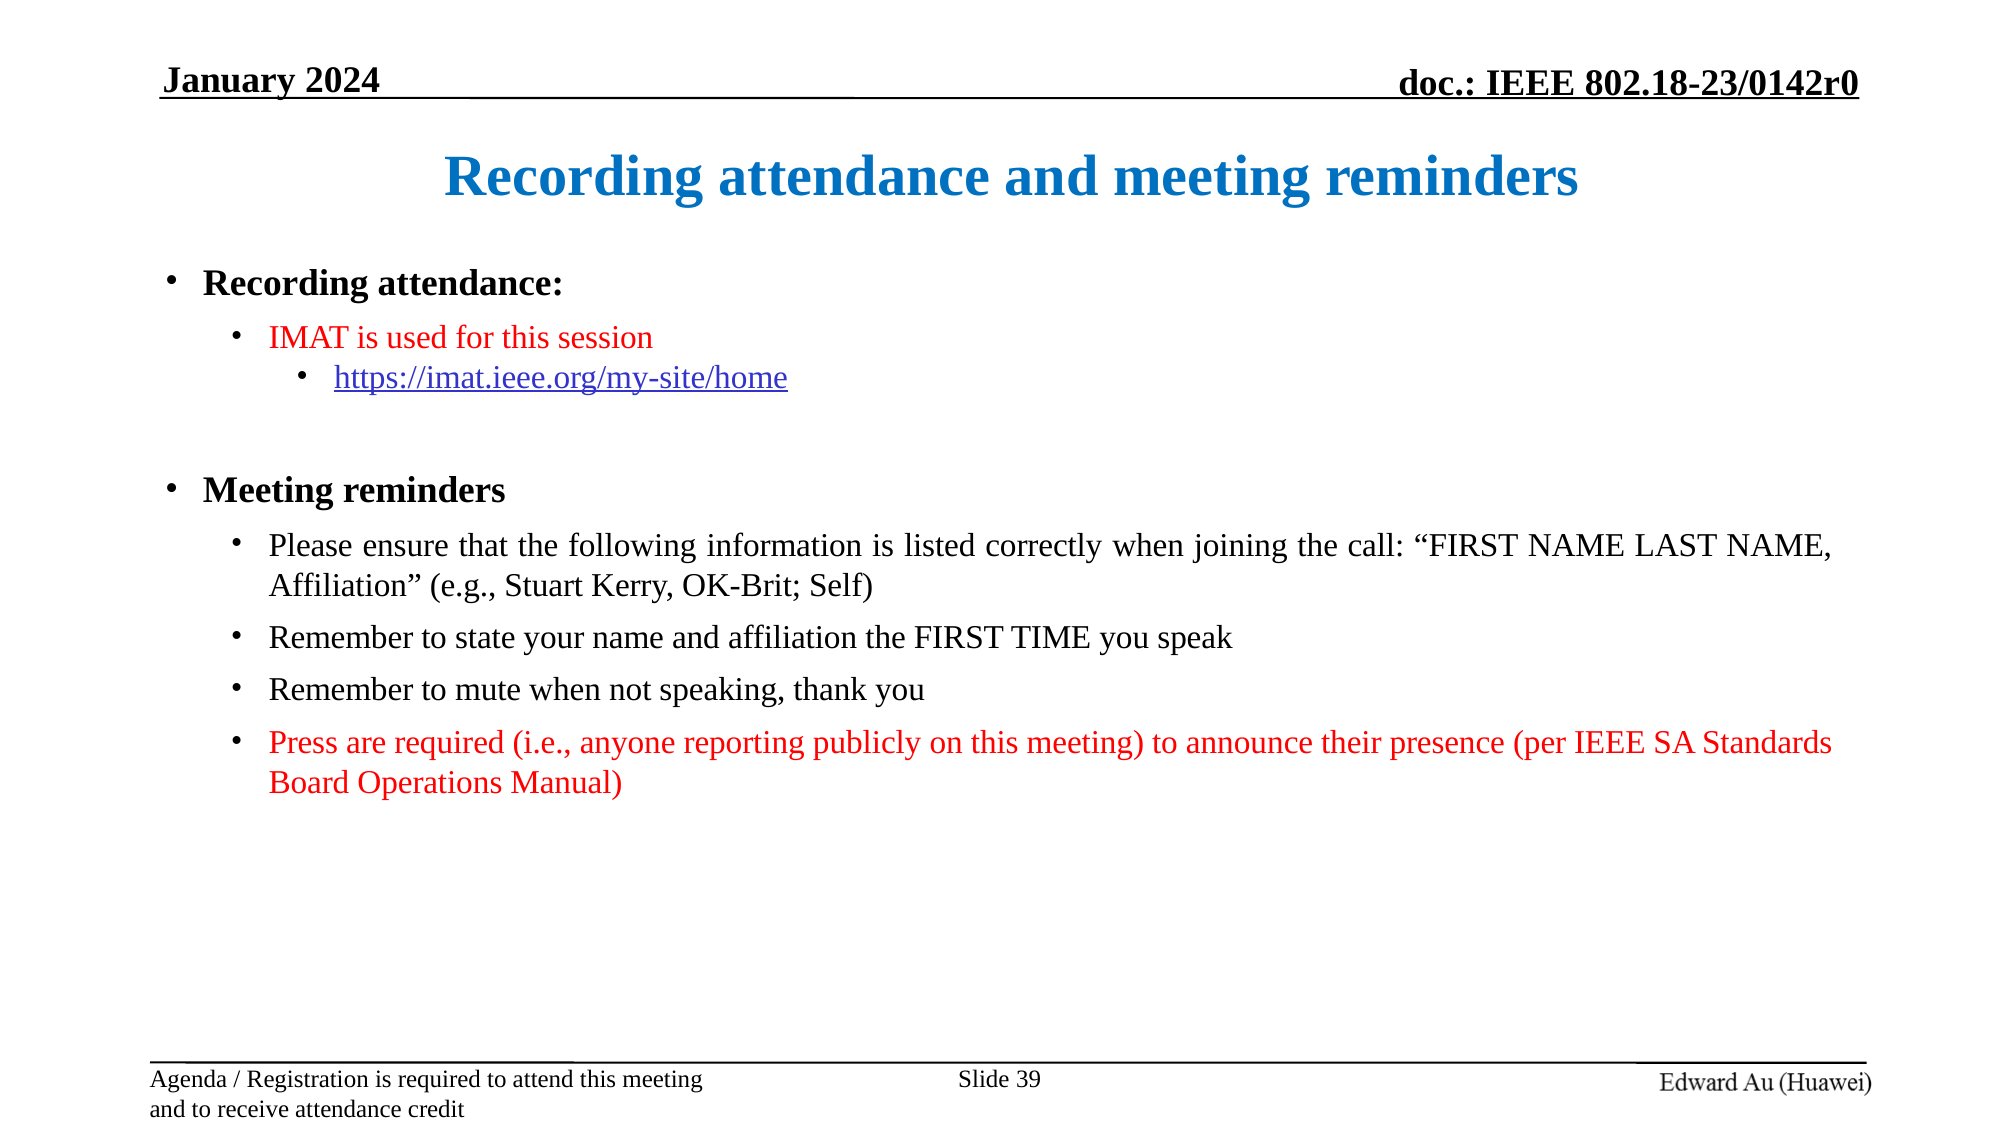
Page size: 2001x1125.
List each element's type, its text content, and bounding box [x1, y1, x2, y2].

slide_number Slide 39 [933, 1061, 1067, 1123]
title Recording attendance and meeting reminders [162, 99, 1864, 246]
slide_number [162, 54, 663, 101]
picture [1174, 1058, 1887, 1113]
list Recording attendance: IMAT is used for this session https://imat.ieee.org/my-site/home Meeting reminders Please ensure that the following information is listed correctly when joining the call: “FIRST NAME LAST NAME, Affiliation” (e.g., Stuart Kerry, OK-Brit; Self) Remember to state your name and affiliation the FIRST TIME you speak Remember to mute when not speaking, thank you Press are required (i.e., anyone reporting publicly on this meeting) to announce their presence (per IEEE SA Standards Board Operations Manual) [149, 250, 1869, 1026]
